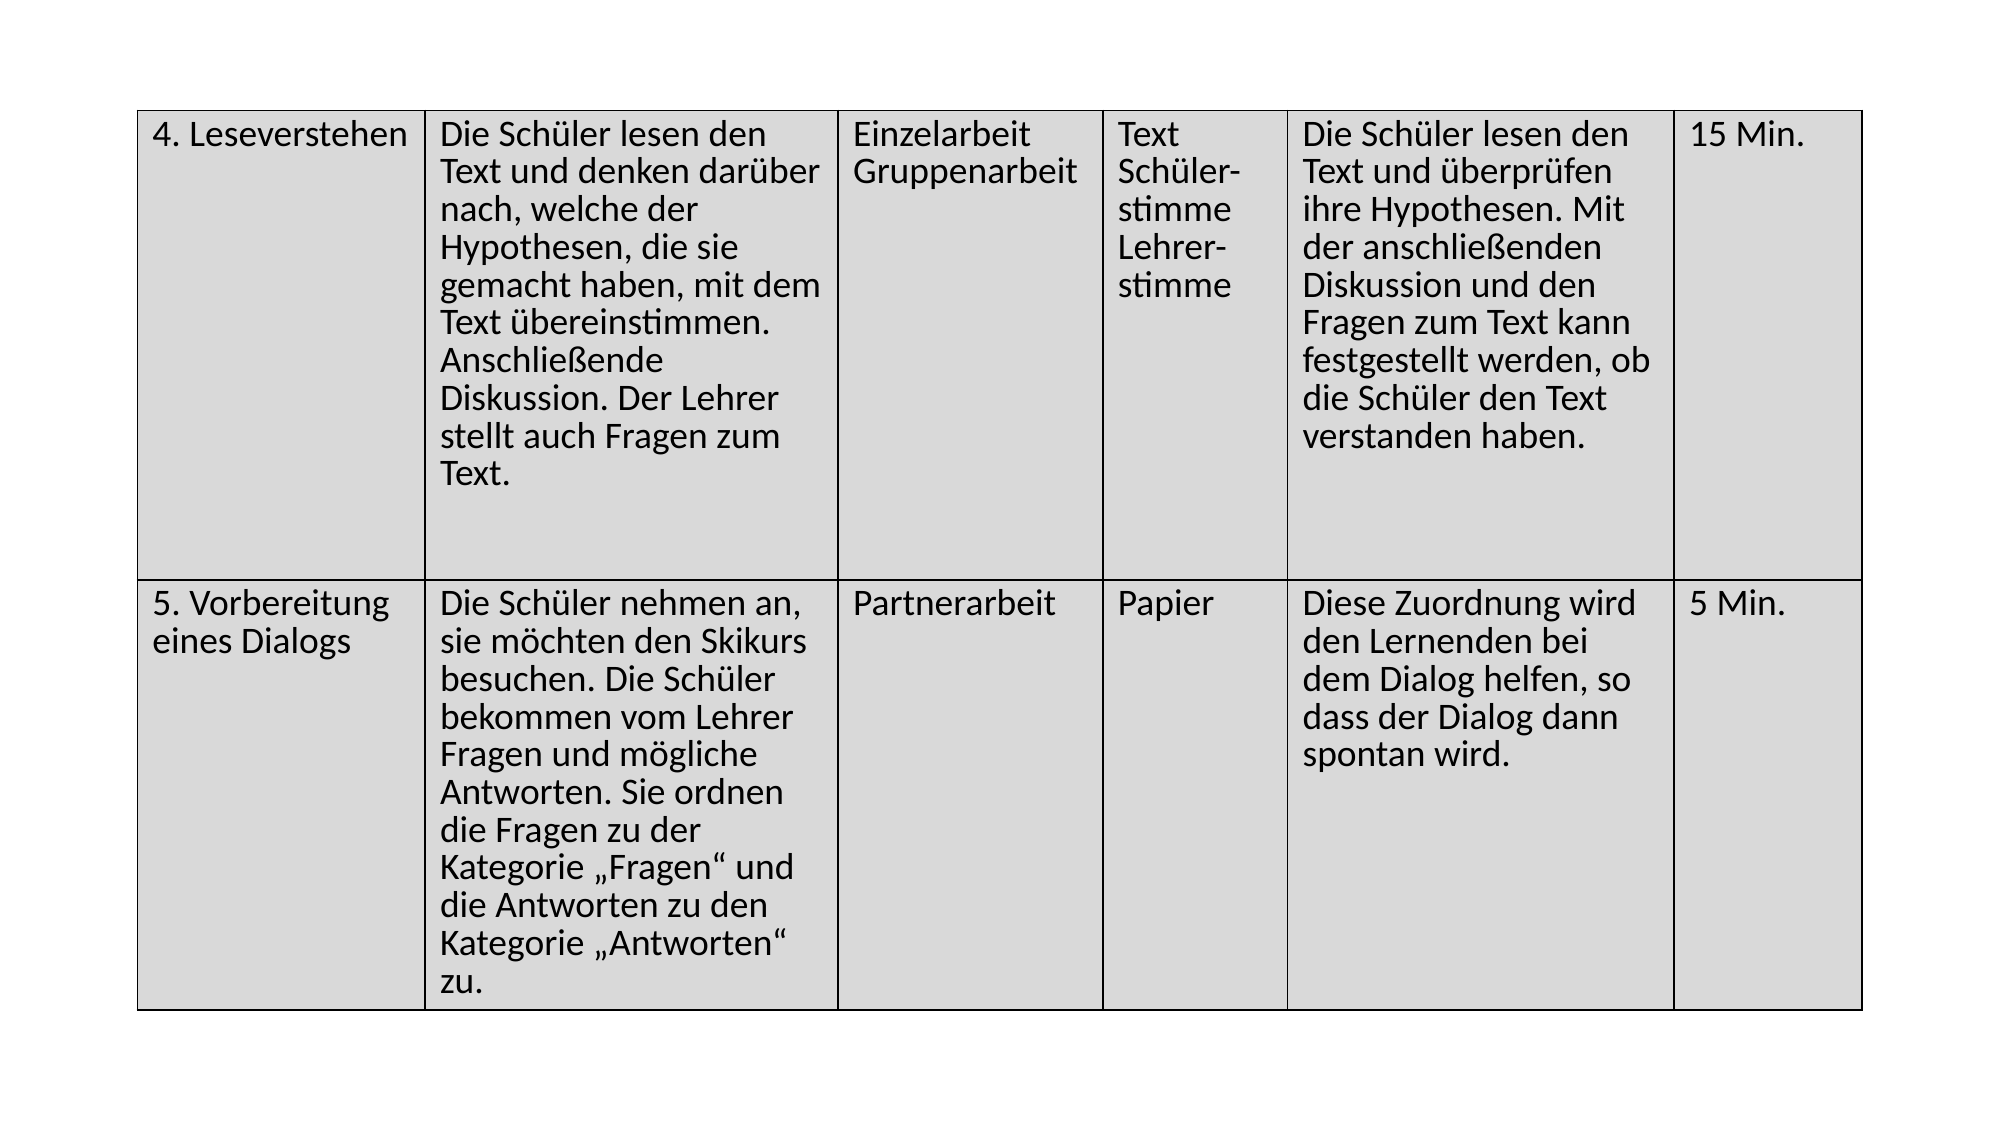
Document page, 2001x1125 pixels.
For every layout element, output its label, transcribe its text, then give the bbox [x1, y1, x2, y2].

table_cell 5. Vorbereitung eines Dialogs [138, 581, 424, 1009]
table_cell Die Schüler nehmen an, sie möchten den Skikurs besuchen. Die Schüler bekommen vom Lehrer Fragen und mögliche Antworten. Sie ordnen die Fragen zu der Kategorie „Fragen“ und die Antworten zu den Kategorie „Antworten“ zu. [426, 581, 837, 1009]
table_header Die Schüler lesen den Text und denken darüber nach, welche der Hypothesen, die sie gemacht haben, mit dem Text übereinstimmen. Anschließende Diskussion. Der Lehrer stellt auch Fragen zum Text. [426, 111, 837, 579]
table_header Einzelarbeit Gruppenarbeit [839, 111, 1102, 579]
table_cell Papier [1104, 581, 1287, 1009]
table_header 15 Min. [1675, 111, 1861, 579]
table_cell 5 Min. [1675, 581, 1861, 1009]
table_header 4. Leseverstehen [138, 111, 424, 579]
table_cell Partnerarbeit [839, 581, 1102, 1009]
table_header Text Schüler- stimme Lehrer- stimme [1104, 111, 1287, 579]
table_cell Diese Zuordnung wird den Lernenden bei dem Dialog helfen, so dass der Dialog dann spontan wird. [1288, 581, 1673, 1009]
table_header Die Schüler lesen den Text und überprüfen ihre Hypothesen. Mit der anschließenden Diskussion und den Fragen zum Text kann festgestellt werden, ob die Schüler den Text verstanden haben. [1288, 111, 1673, 579]
